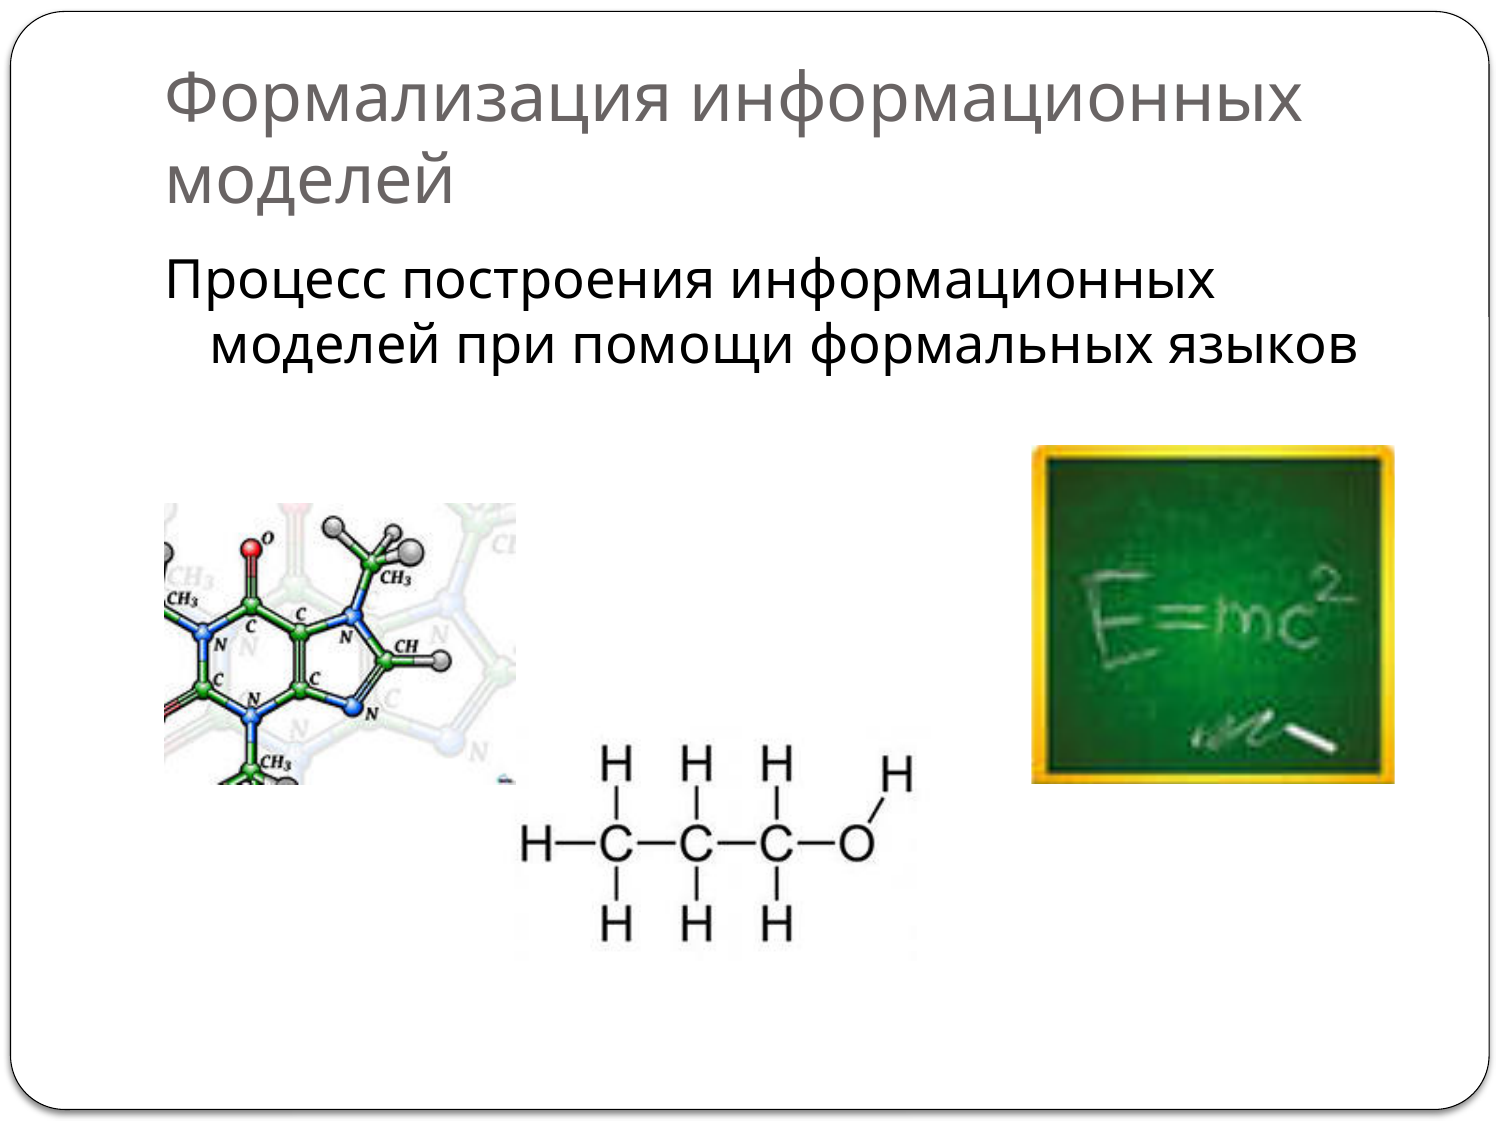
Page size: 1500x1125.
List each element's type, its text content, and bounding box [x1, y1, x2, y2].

picture [1030, 445, 1395, 784]
picture [163, 503, 931, 962]
title Формализация информационных моделей [150, 45, 1425, 233]
list Процесс построения информационных моделей при помощи формальных языков [150, 237, 1425, 988]
